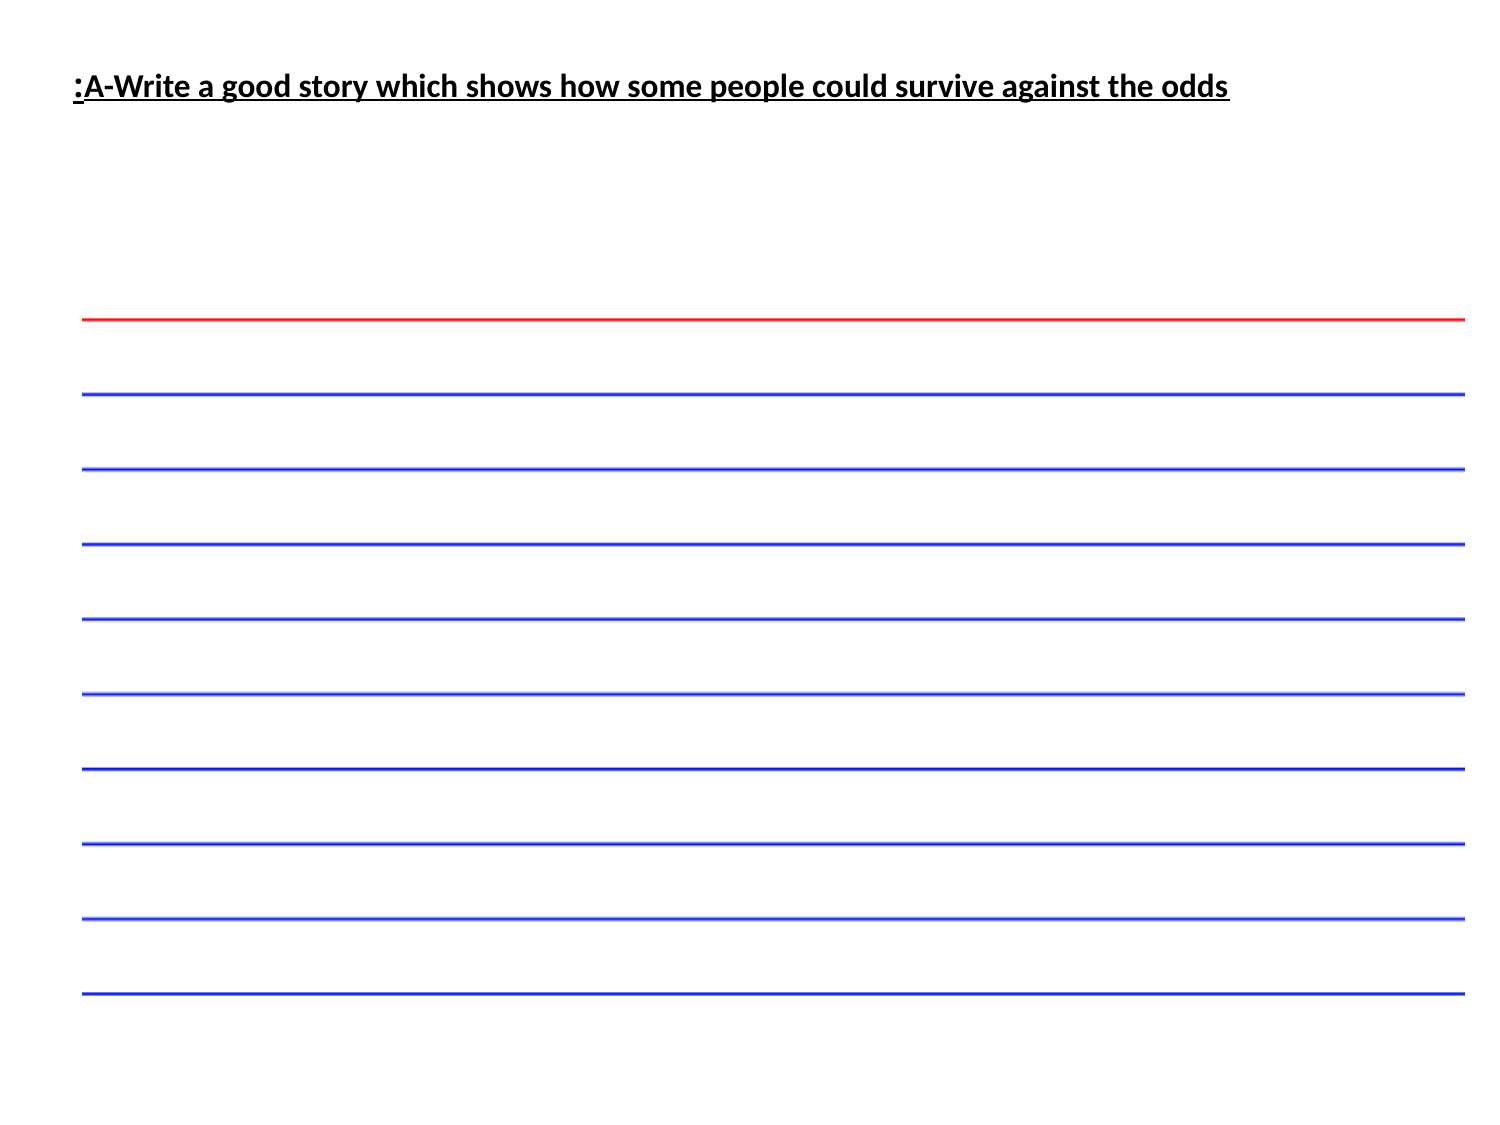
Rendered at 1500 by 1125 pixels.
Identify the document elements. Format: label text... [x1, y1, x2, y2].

picture [81, 175, 1466, 1067]
text_box A-Write a good story which shows how some people could survive against the odds: [58, 56, 1477, 111]
